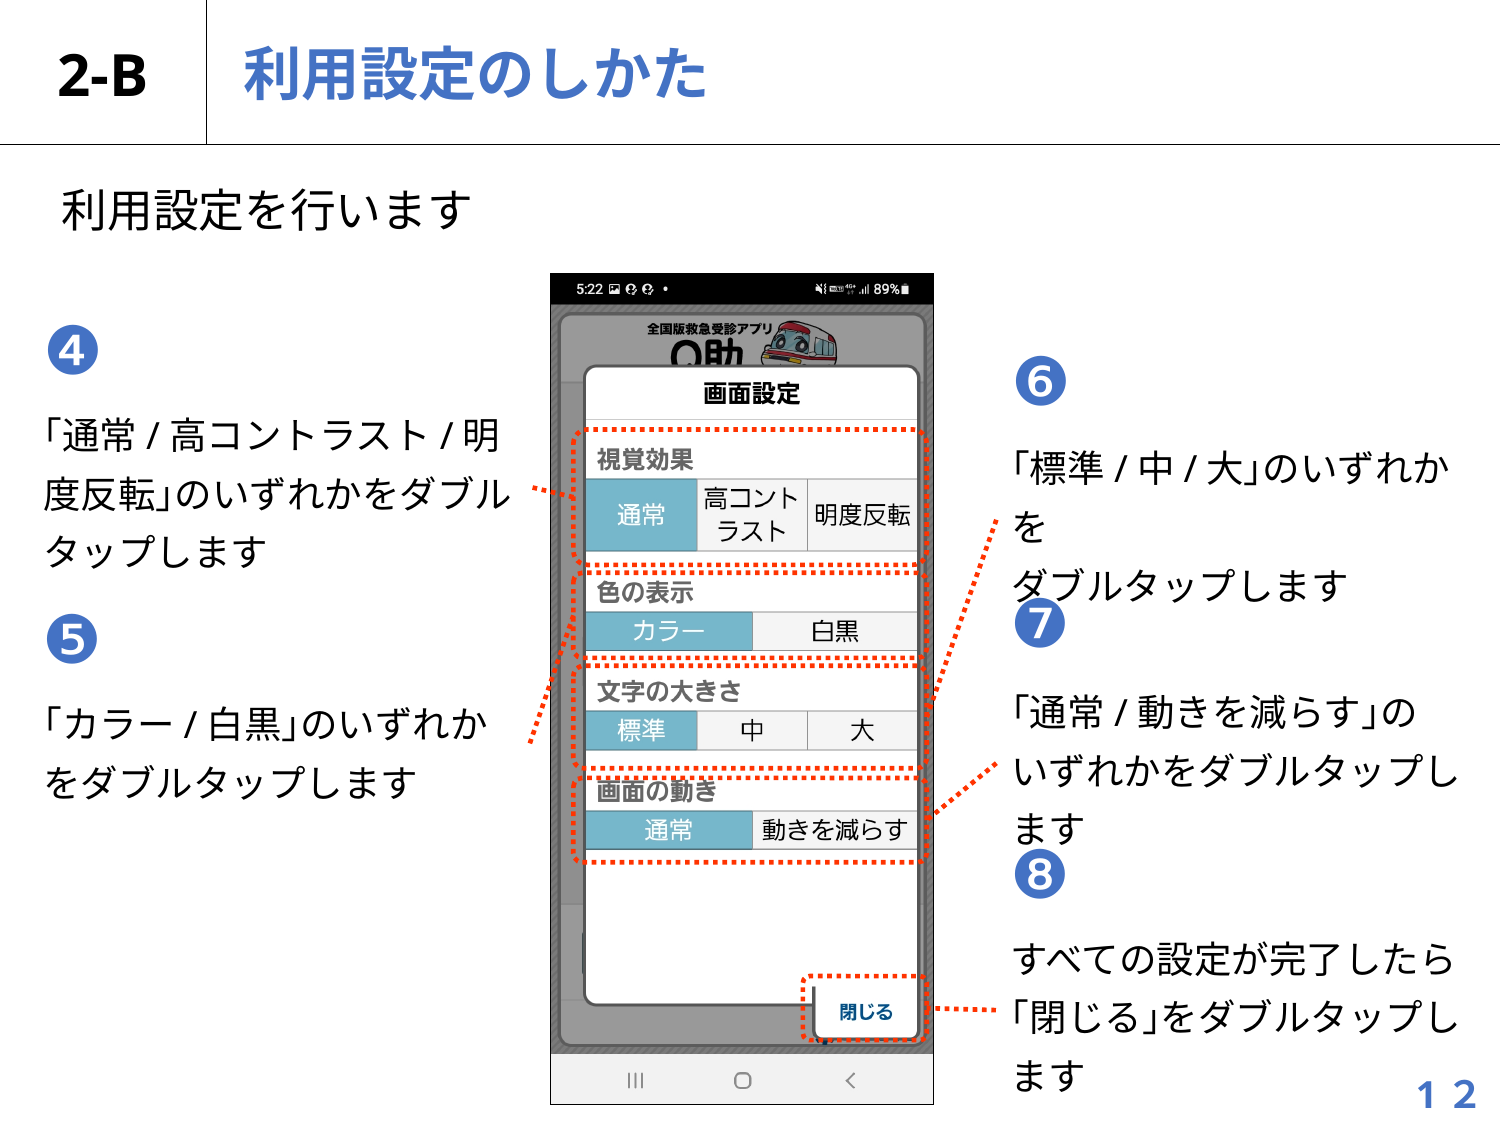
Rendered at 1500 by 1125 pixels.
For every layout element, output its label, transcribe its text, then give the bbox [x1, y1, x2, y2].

text_box ❺ [27, 589, 94, 685]
text_box すべての設定が完了したら｢閉じる｣をダブルタップします [995, 914, 1486, 1106]
text_box 1２ [1399, 1063, 1500, 1123]
picture [550, 273, 934, 1105]
text_box ❻ [996, 331, 1053, 427]
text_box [926, 486, 997, 718]
text_box ❹ [28, 300, 94, 391]
text_box ｢標準/中/大｣のいずれかを ダブルタップします [996, 424, 1487, 615]
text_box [528, 482, 574, 498]
text_box ｢通常/高コントラスト/明度反転｣のいずれかをダブルタップします [28, 391, 529, 582]
text_box ❼ [997, 615, 1062, 667]
text_box 利用設定を行います [46, 180, 1422, 274]
title 利用設定のしかた [228, 36, 1472, 116]
text_box ｢カラー/白黒｣のいずれかをダブルタップします [28, 680, 529, 813]
text_box ❽ [995, 824, 1062, 914]
text_box ｢通常/動きを減らす｣の いずれかをダブルタップします [996, 667, 1487, 859]
text_box 2-B [0, 0, 207, 147]
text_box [528, 615, 574, 743]
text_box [926, 759, 997, 821]
